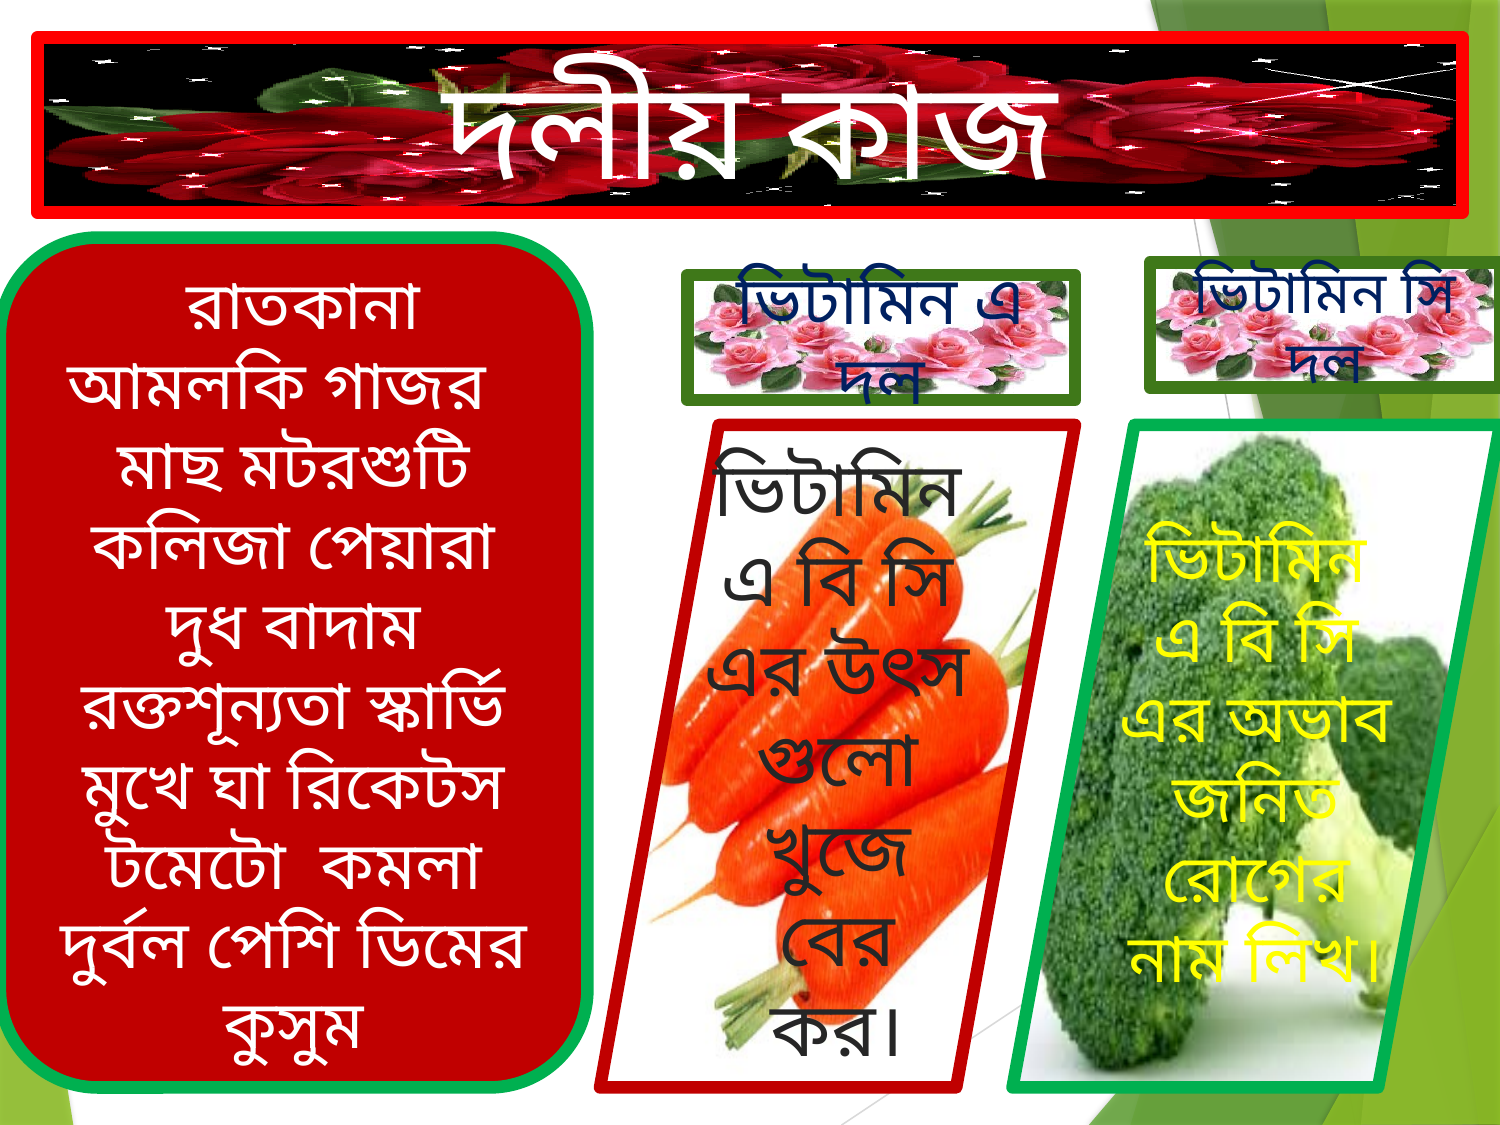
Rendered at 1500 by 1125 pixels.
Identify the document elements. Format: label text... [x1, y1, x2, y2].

text_box ভিটামিন এ বি সি এর অভাব জনিত রোগের নাম লিখ। [1010, 423, 1500, 1090]
text_box দলীয় কাজ [36, 36, 1464, 214]
text_box ভিটামিন সি দল [1148, 261, 1500, 389]
text_box ভিটামিন এ বি সি এর উৎস গুলো খুজে বের কর। [598, 423, 1077, 1090]
text_box রাতকানা আমলকি গাজর মাছ মটরশুটি কলিজা পেয়ারা দুধ বাদাম রক্তশূন্যতা স্কার্ভি মুখে ঘা রিকেটস টমেটো কমলা দুর্বল পেশি ডিমের কুসুম [0, 235, 589, 1090]
text_box ভিটামিন এ দল [686, 273, 1076, 402]
